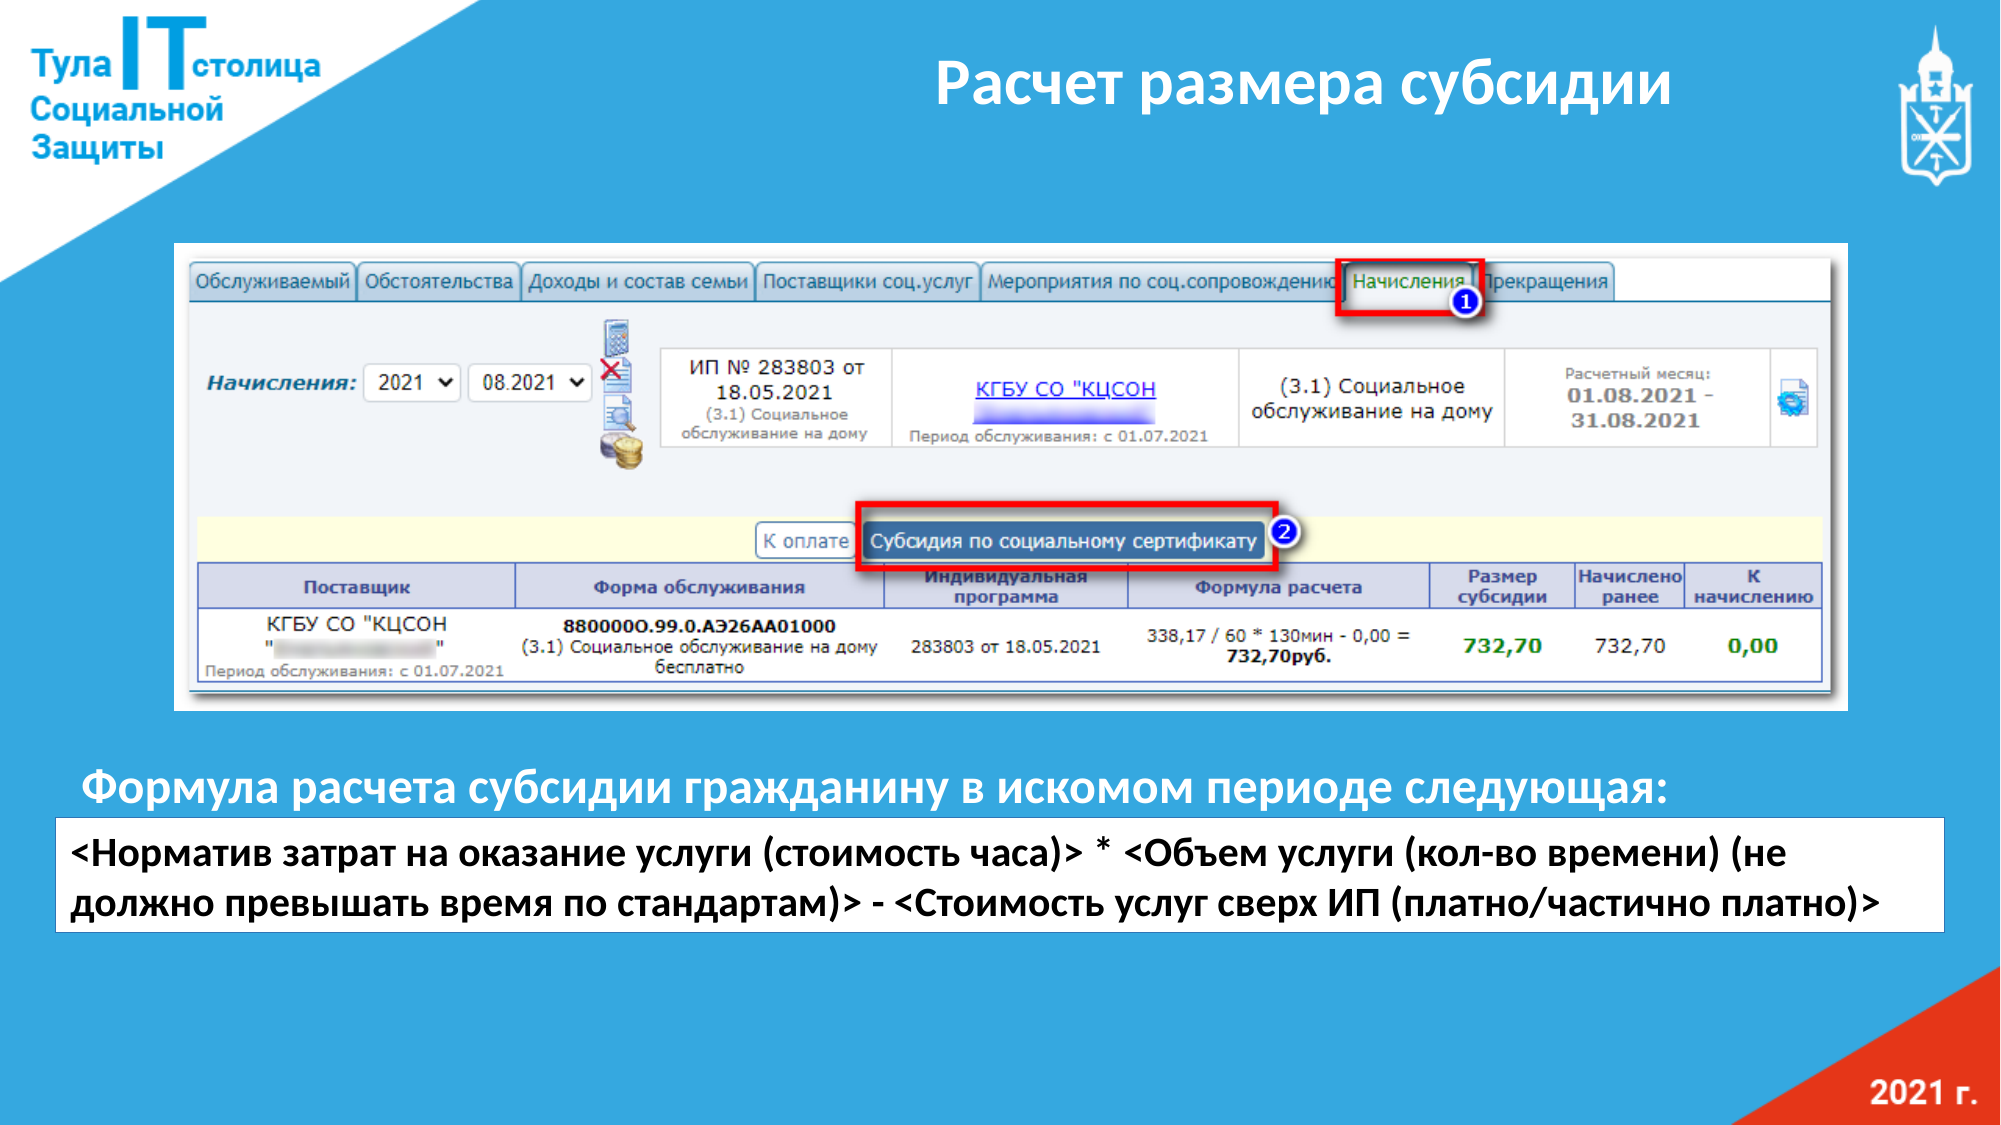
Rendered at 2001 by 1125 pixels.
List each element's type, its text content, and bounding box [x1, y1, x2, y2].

picture [0, 0, 2001, 1125]
text_box <Норматив затрат на оказание услуги (стоимость часа)> * <Объем услуги (кол-во времени) (не должно превышать время по стандартам)> - <Стоимость услуг сверх ИП (платно/частично платно)> [55, 817, 1945, 933]
subtitle Расчет размера субсидии [777, 39, 1834, 197]
text_box Формула расчета субсидии гражданину в искомом периоде следующая: [66, 746, 1742, 821]
